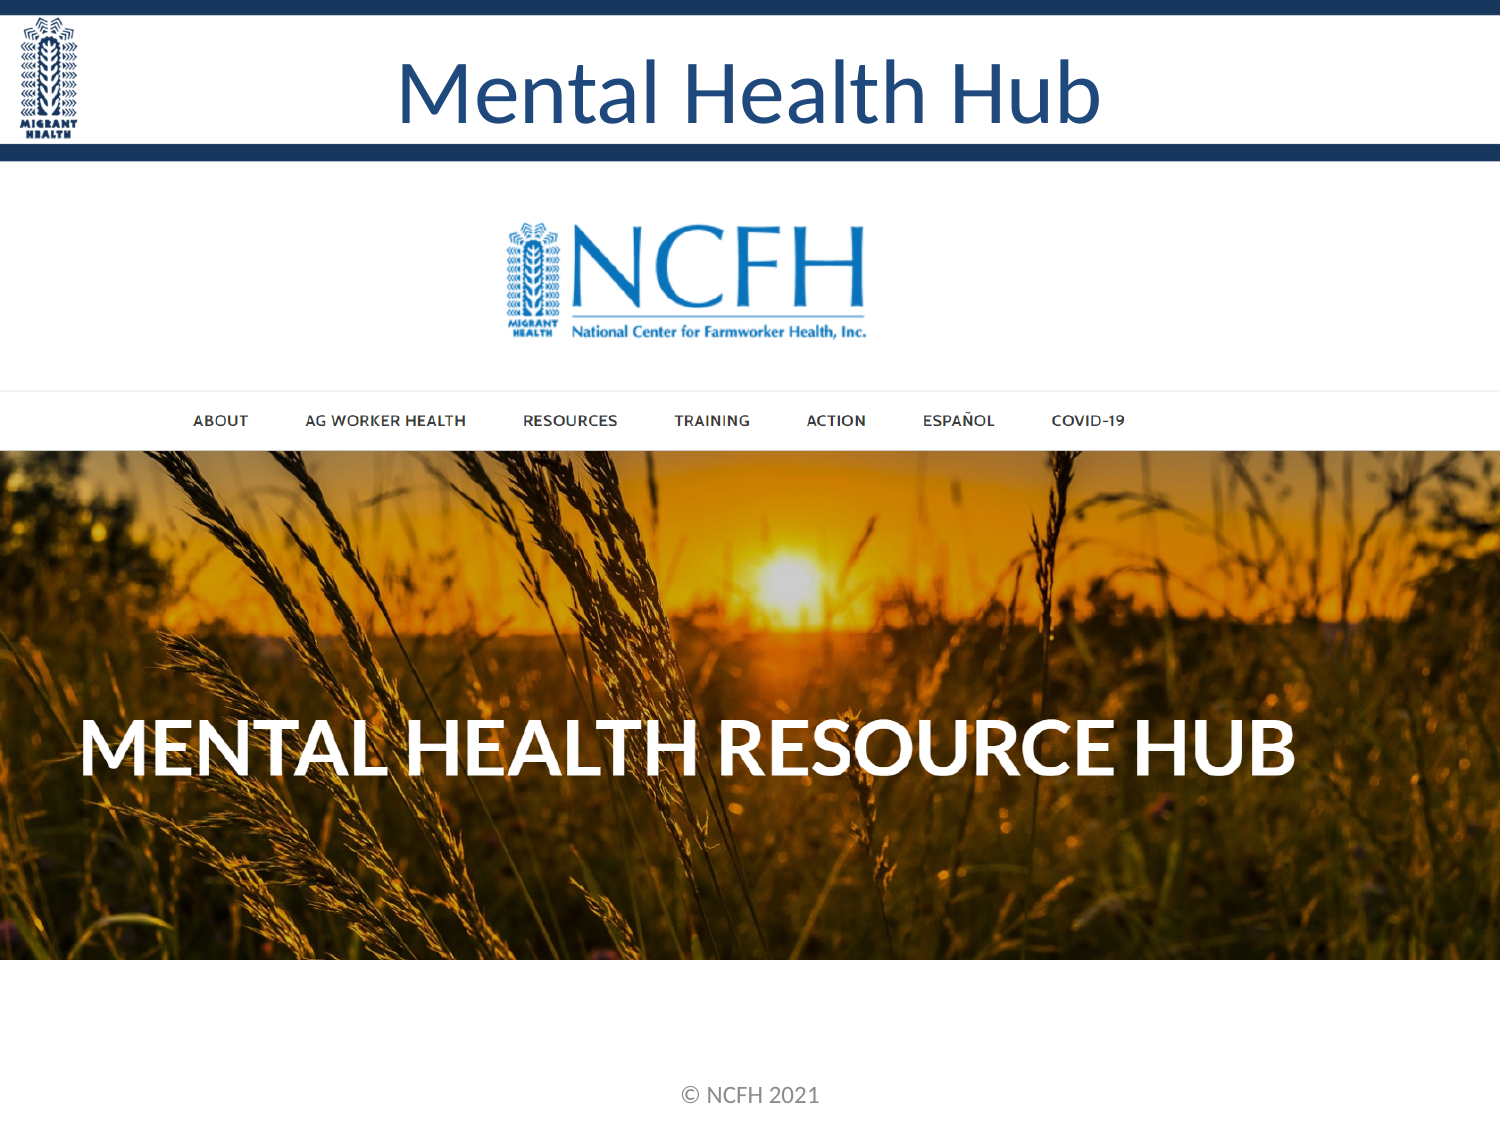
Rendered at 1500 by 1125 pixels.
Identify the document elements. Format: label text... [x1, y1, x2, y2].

picture [0, 0, 1500, 960]
text_box © NCFH 2021 [512, 1063, 988, 1123]
title Mental Health Hub [112, 24, 1388, 163]
